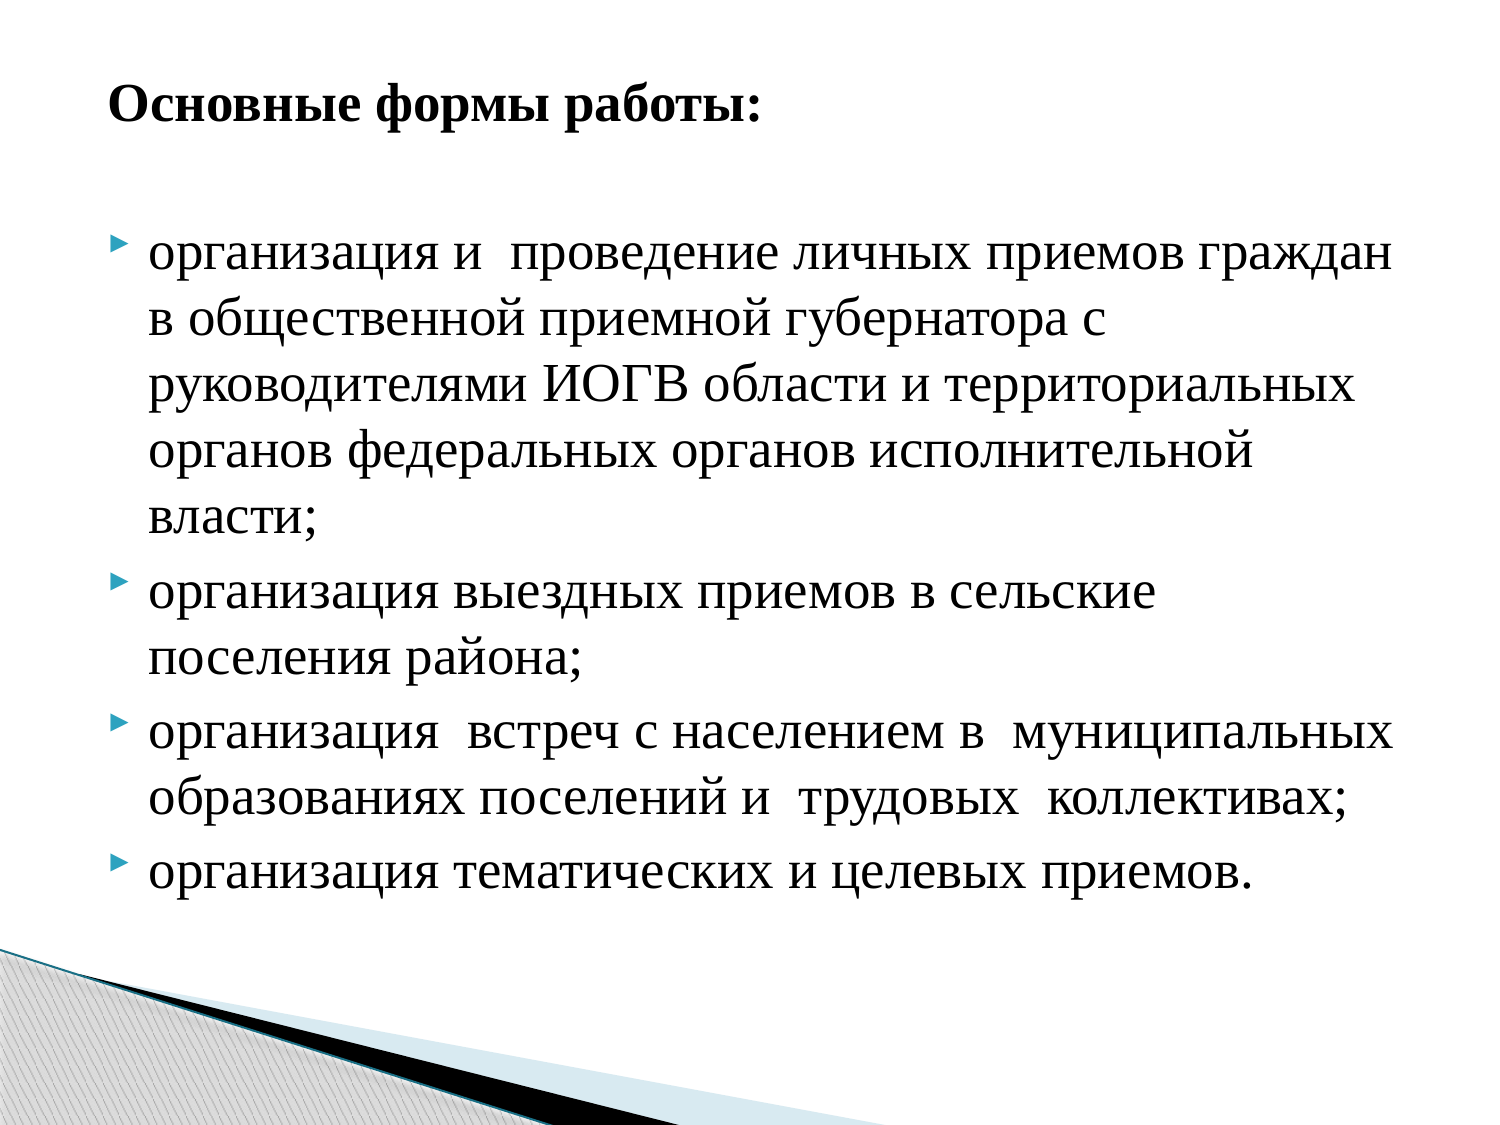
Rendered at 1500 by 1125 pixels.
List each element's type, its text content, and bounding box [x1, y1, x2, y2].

list Основные формы работы: организация и проведение личных приемов граждан в общественной приемной губернатора с руководителями ИОГВ области и территориальных органов федеральных органов исполнительной власти; организация выездных приемов в сельские поселения района; организация встреч с населением в муниципальных образованиях поселений и трудовых коллективах; организация тематических и целевых приемов. [75, 58, 1425, 1005]
